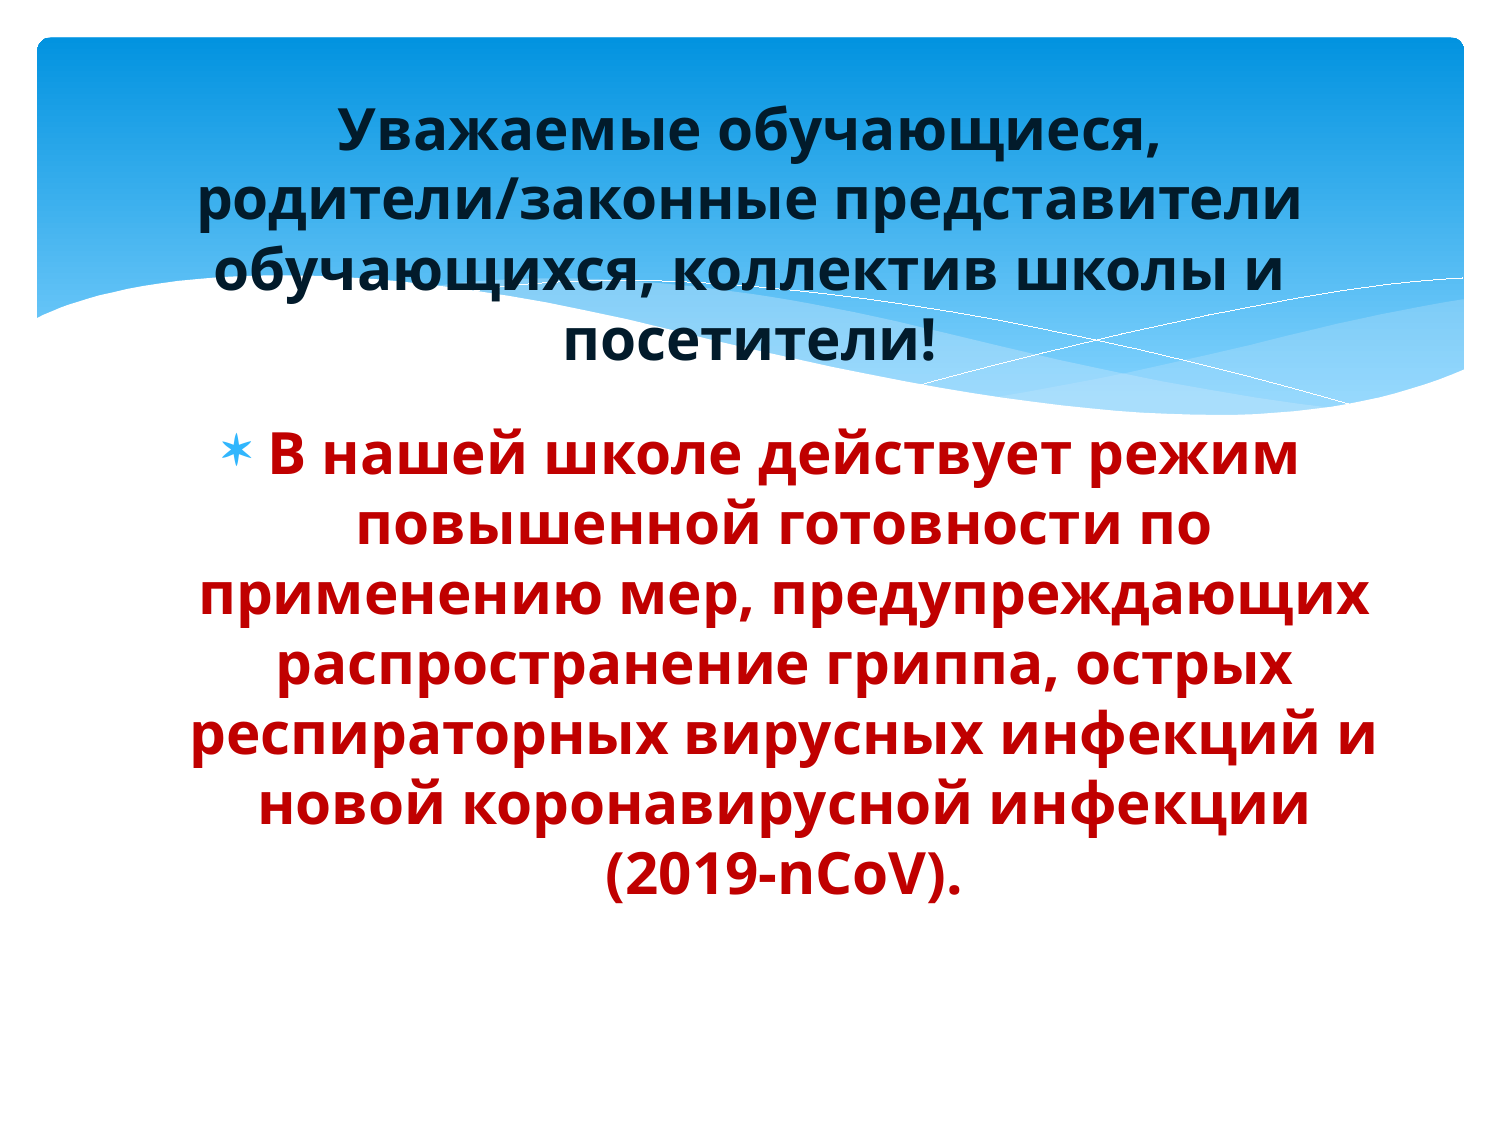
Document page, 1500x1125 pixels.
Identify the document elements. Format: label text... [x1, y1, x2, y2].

title Уважаемые обучающиеся, родители/законные представители обучающихся, коллектив школы и посетители! [112, 90, 1388, 374]
list В нашей школе действует режим повышенной готовности по применению мер, предупреждающих распространение гриппа, острых респираторных вирусных инфекций и новой коронавирусной инфекции (2019-nCoV). [112, 408, 1412, 1005]
